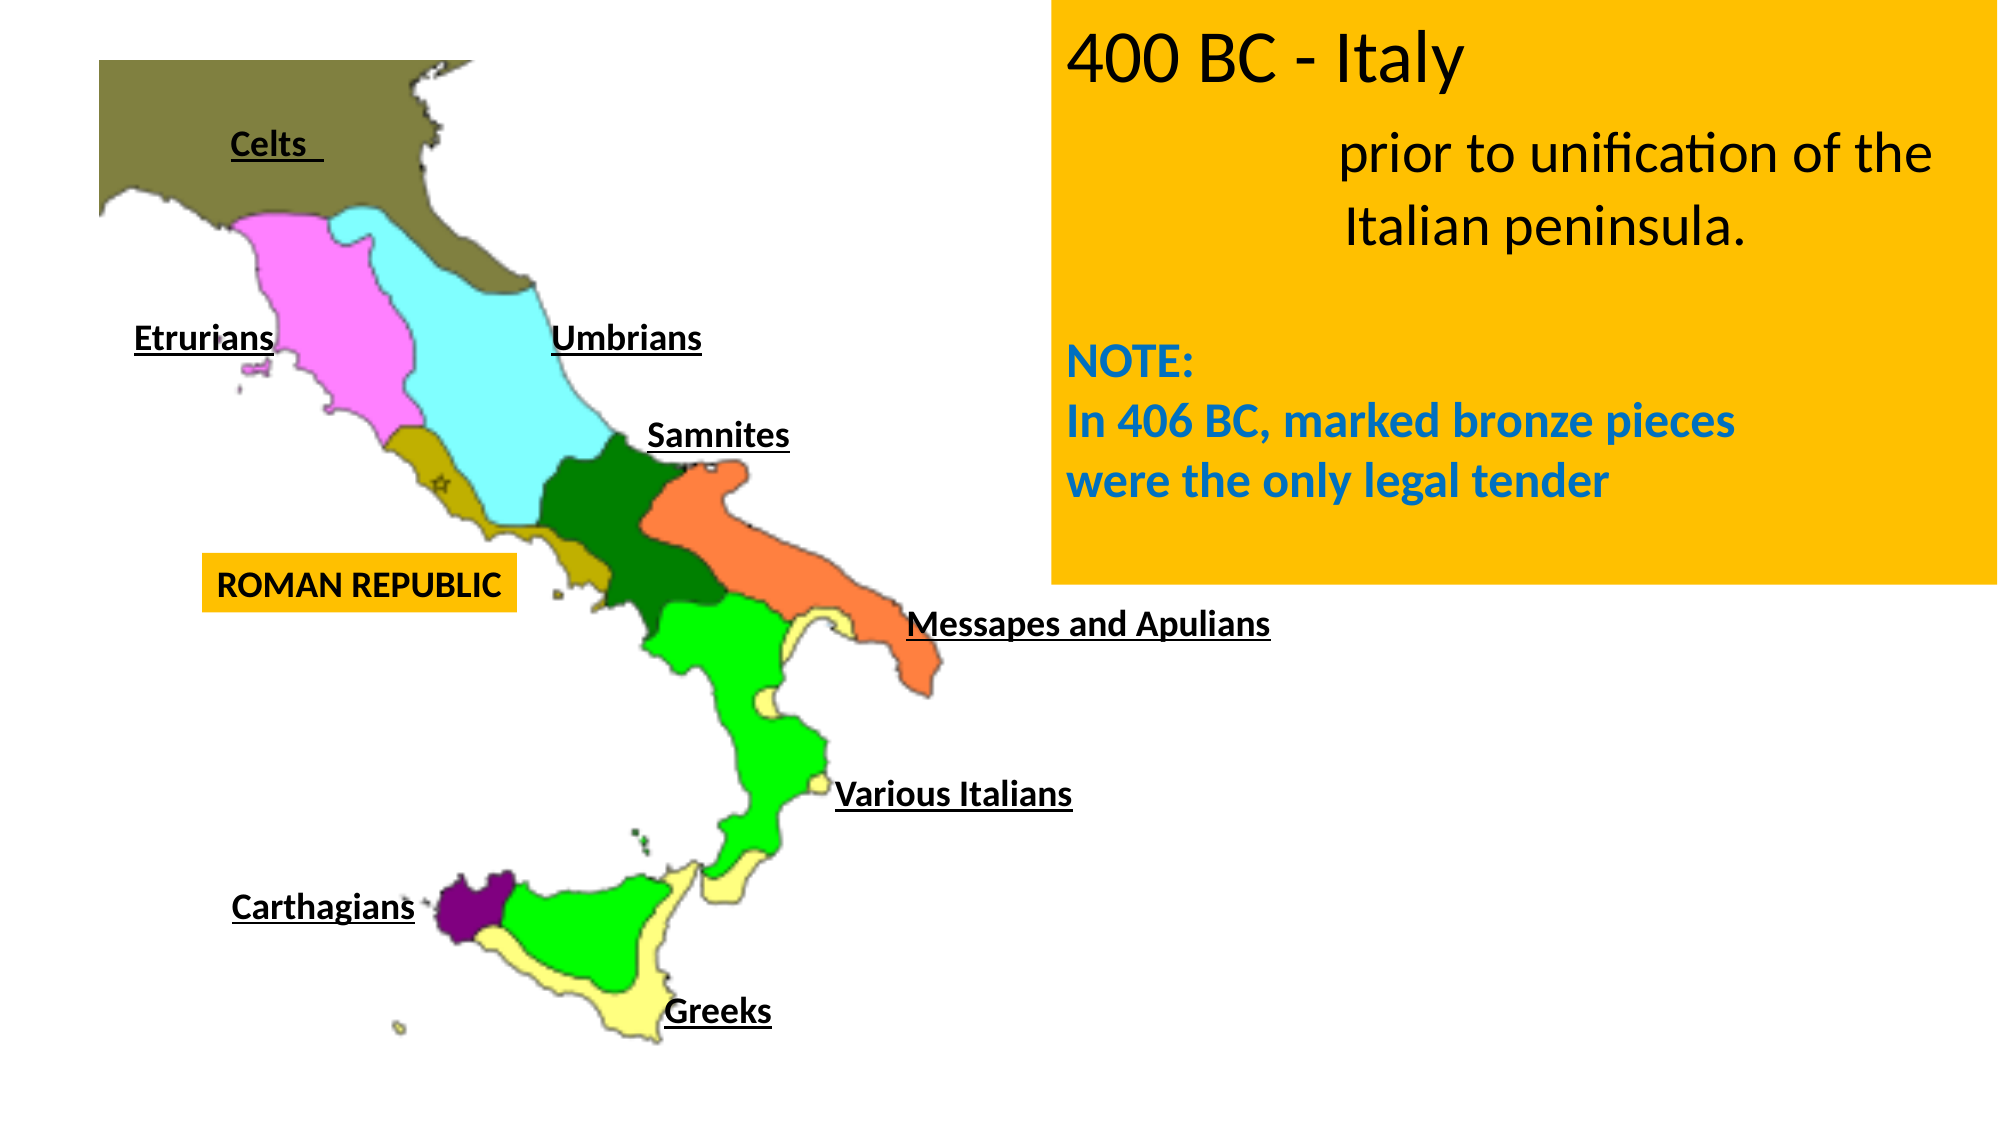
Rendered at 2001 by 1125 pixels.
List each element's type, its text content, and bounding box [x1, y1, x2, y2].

text_box Various Italians [955, 761, 1088, 822]
text_box 400 BC - Italy prior to unification of the Italian peninsula. NOTE: In 406 BC, marked bronze pieces were the only legal tender [1051, 0, 1998, 585]
text_box Messapes and Apulians [955, 591, 1286, 652]
picture [99, 60, 955, 1080]
